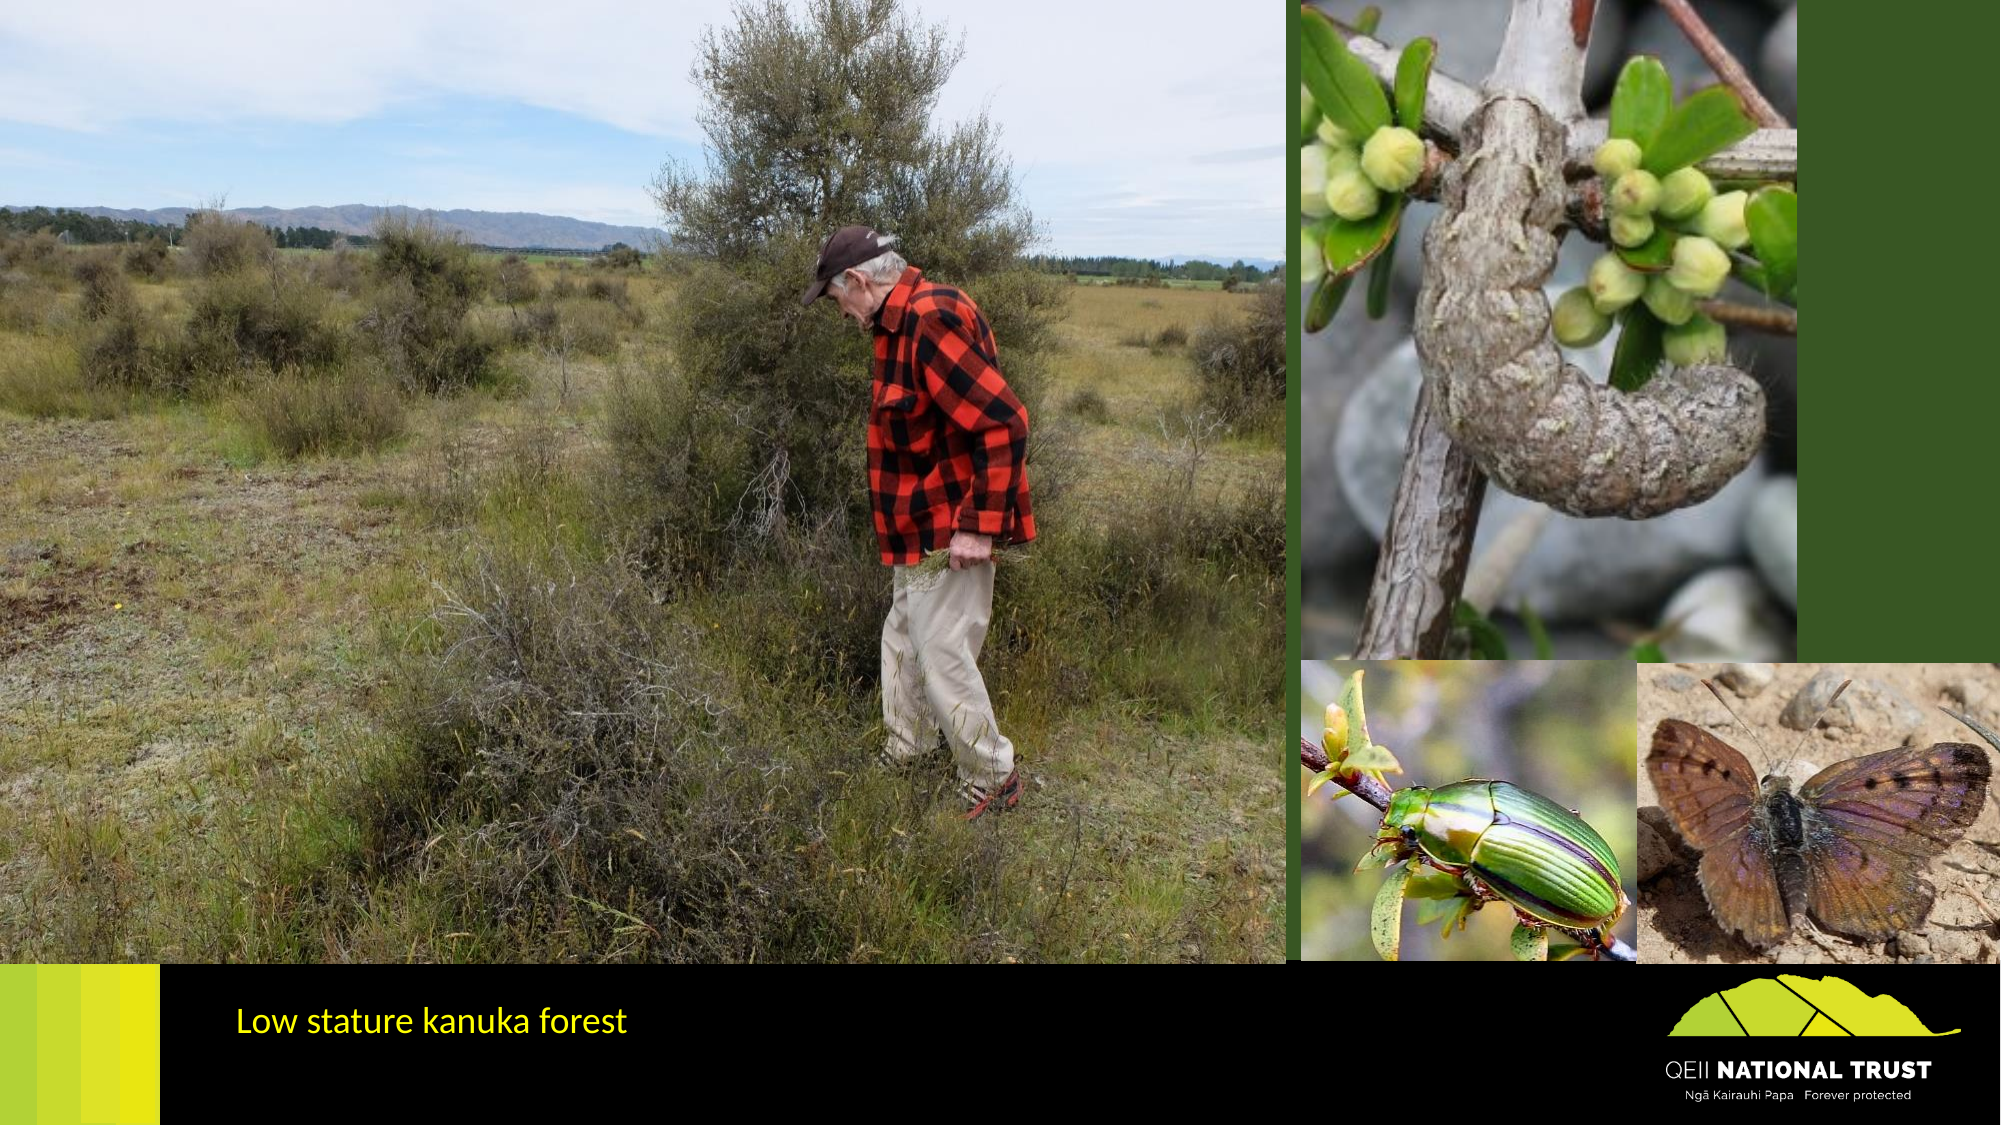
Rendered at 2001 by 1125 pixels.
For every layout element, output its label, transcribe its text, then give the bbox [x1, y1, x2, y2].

picture [0, 0, 1286, 965]
text_box Low stature kanuka forest [221, 988, 779, 1094]
picture [1666, 974, 1961, 1102]
picture [1301, 0, 2000, 965]
